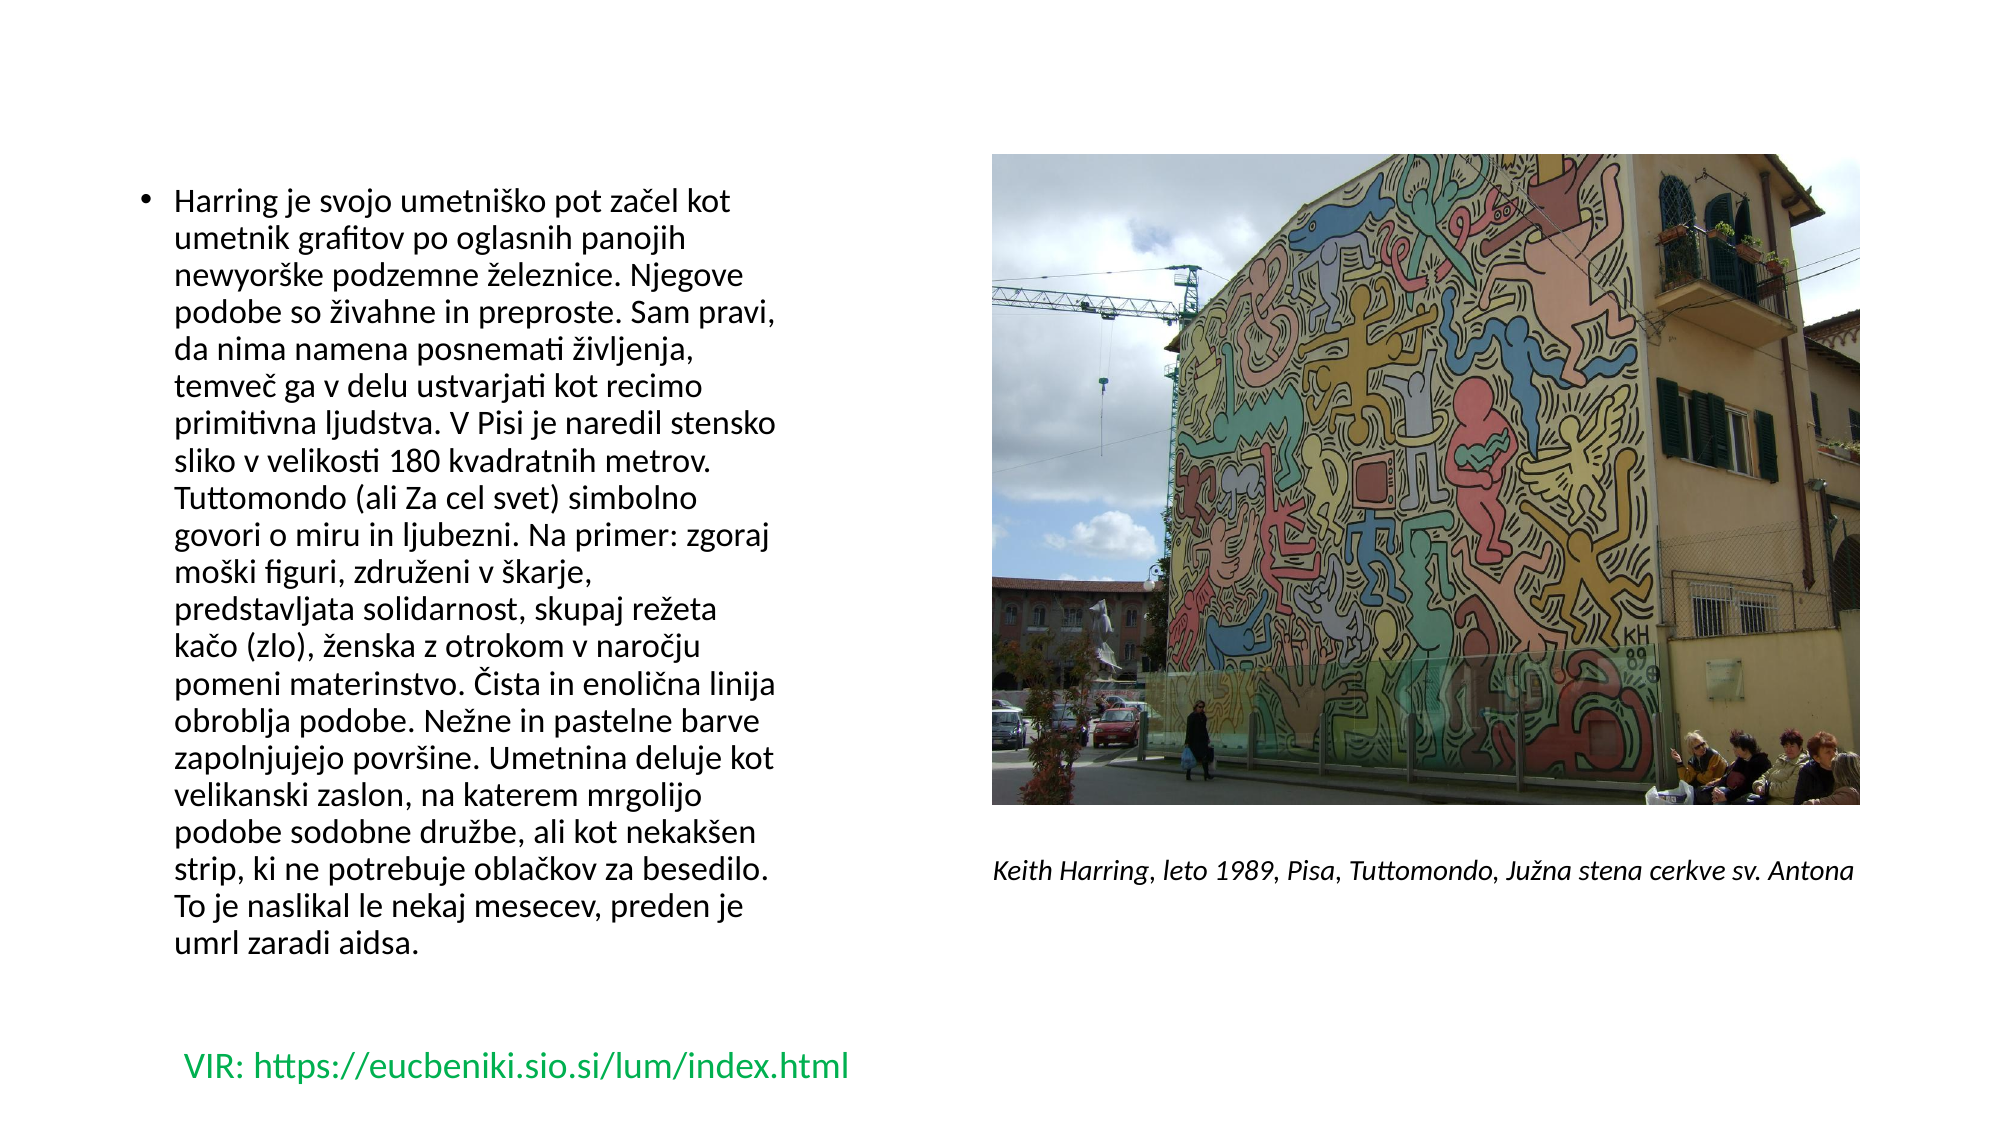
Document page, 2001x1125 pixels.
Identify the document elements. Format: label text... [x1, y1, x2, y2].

text_box VIR: https://eucbeniki.sio.si/lum/index.html [169, 1033, 865, 1094]
list Harring je svojo umetniško pot začel kot umetnik grafitov po oglasnih panojih newyorške podzemne železnice. Njegove podobe so živahne in preproste. Sam pravi, da nima namena posnemati življenja, temveč ga v delu ustvarjati kot recimo primitivna ljudstva. V Pisi je naredil stensko sliko v velikosti 180 kvadratnih metrov. Tuttomondo (ali Za cel svet) simbolno govori o miru in ljubezni. Na primer: zgoraj moški figuri, združeni v škarje, predstavljata solidarnost, skupaj režeta kačo (zlo), ženska z otrokom v naročju pomeni materinstvo. Čista in enolična linija obroblja podobe. Nežne in pastelne barve zapolnjujejo površine. Umetnina deluje kot velikanski zaslon, na katerem mrgolijo podobe sodobne družbe, ali kot nekakšen strip, ki ne potrebuje oblačkov za besedilo. To je naslikal le nekaj mesecev, preden je umrl zaradi aidsa. [125, 123, 795, 1020]
picture [992, 154, 1860, 805]
text_box Keith Harring, leto 1989, Pisa, Tuttomondo, Južna stena cerkve sv. Antona [978, 843, 1905, 894]
